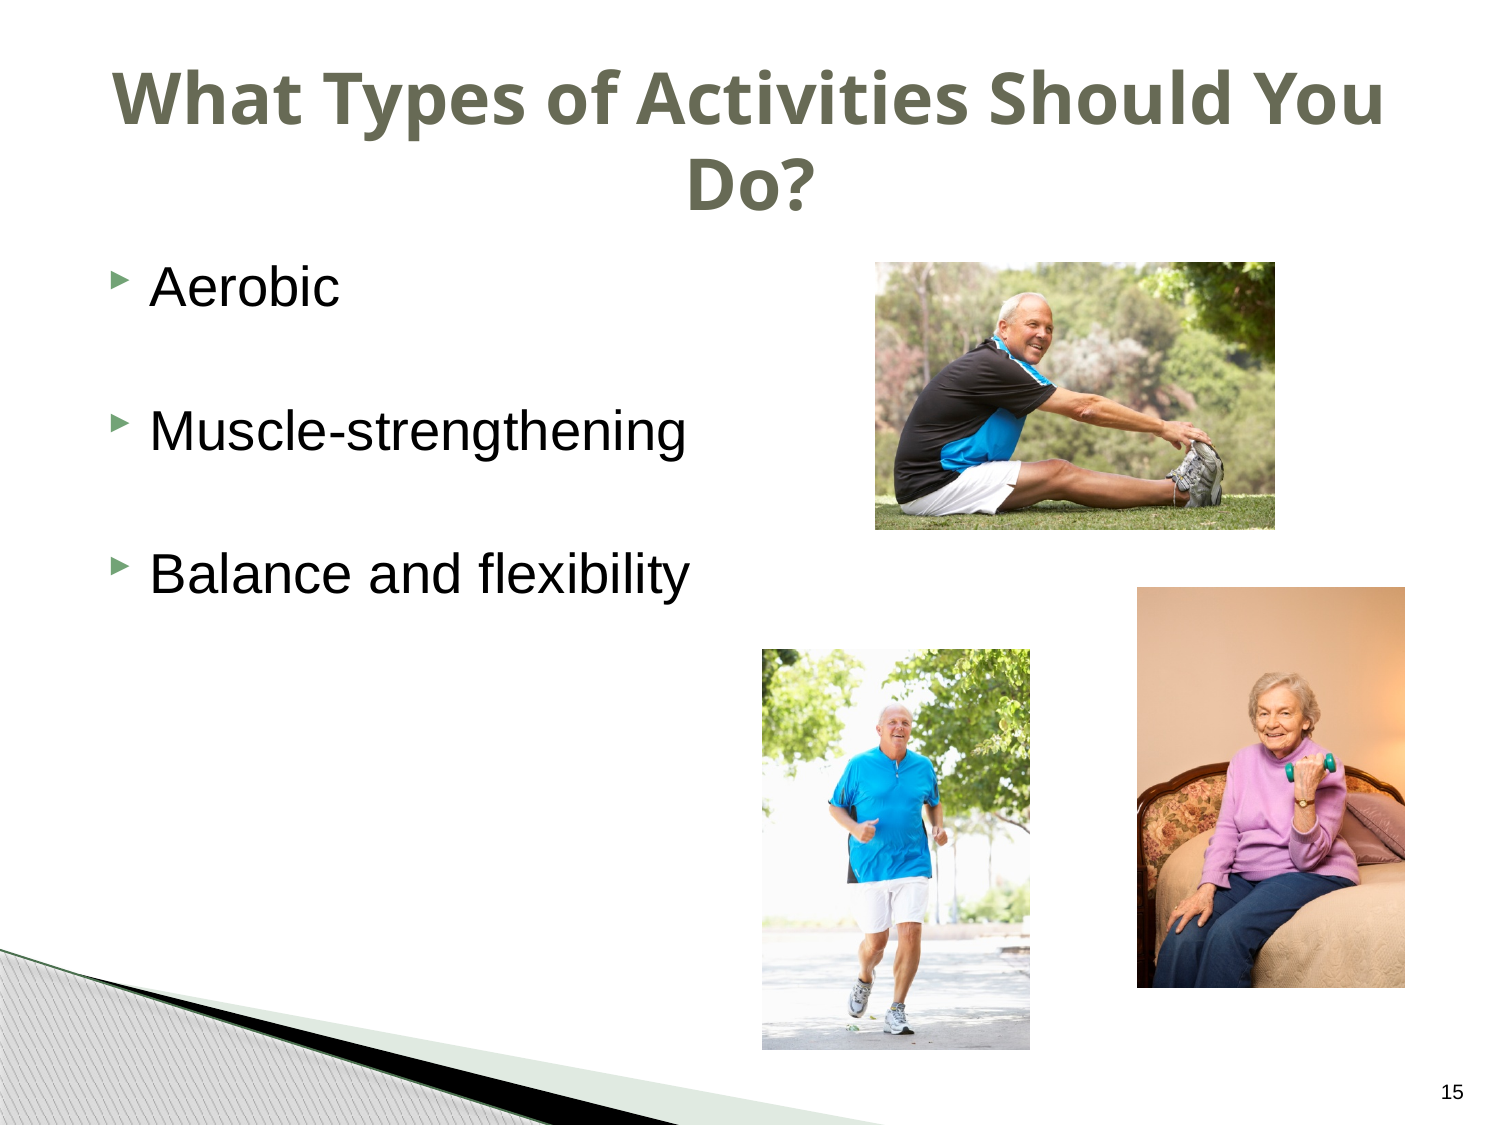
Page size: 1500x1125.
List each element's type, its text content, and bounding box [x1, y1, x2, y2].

list Aerobic Muscle-strengthening Balance and flexibility [75, 243, 1425, 986]
picture [762, 649, 1030, 1051]
slide_number 15 [1418, 1051, 1479, 1112]
picture [874, 262, 1276, 530]
title What Types of Activities Should You Do? [75, 45, 1425, 233]
picture [1137, 587, 1405, 988]
